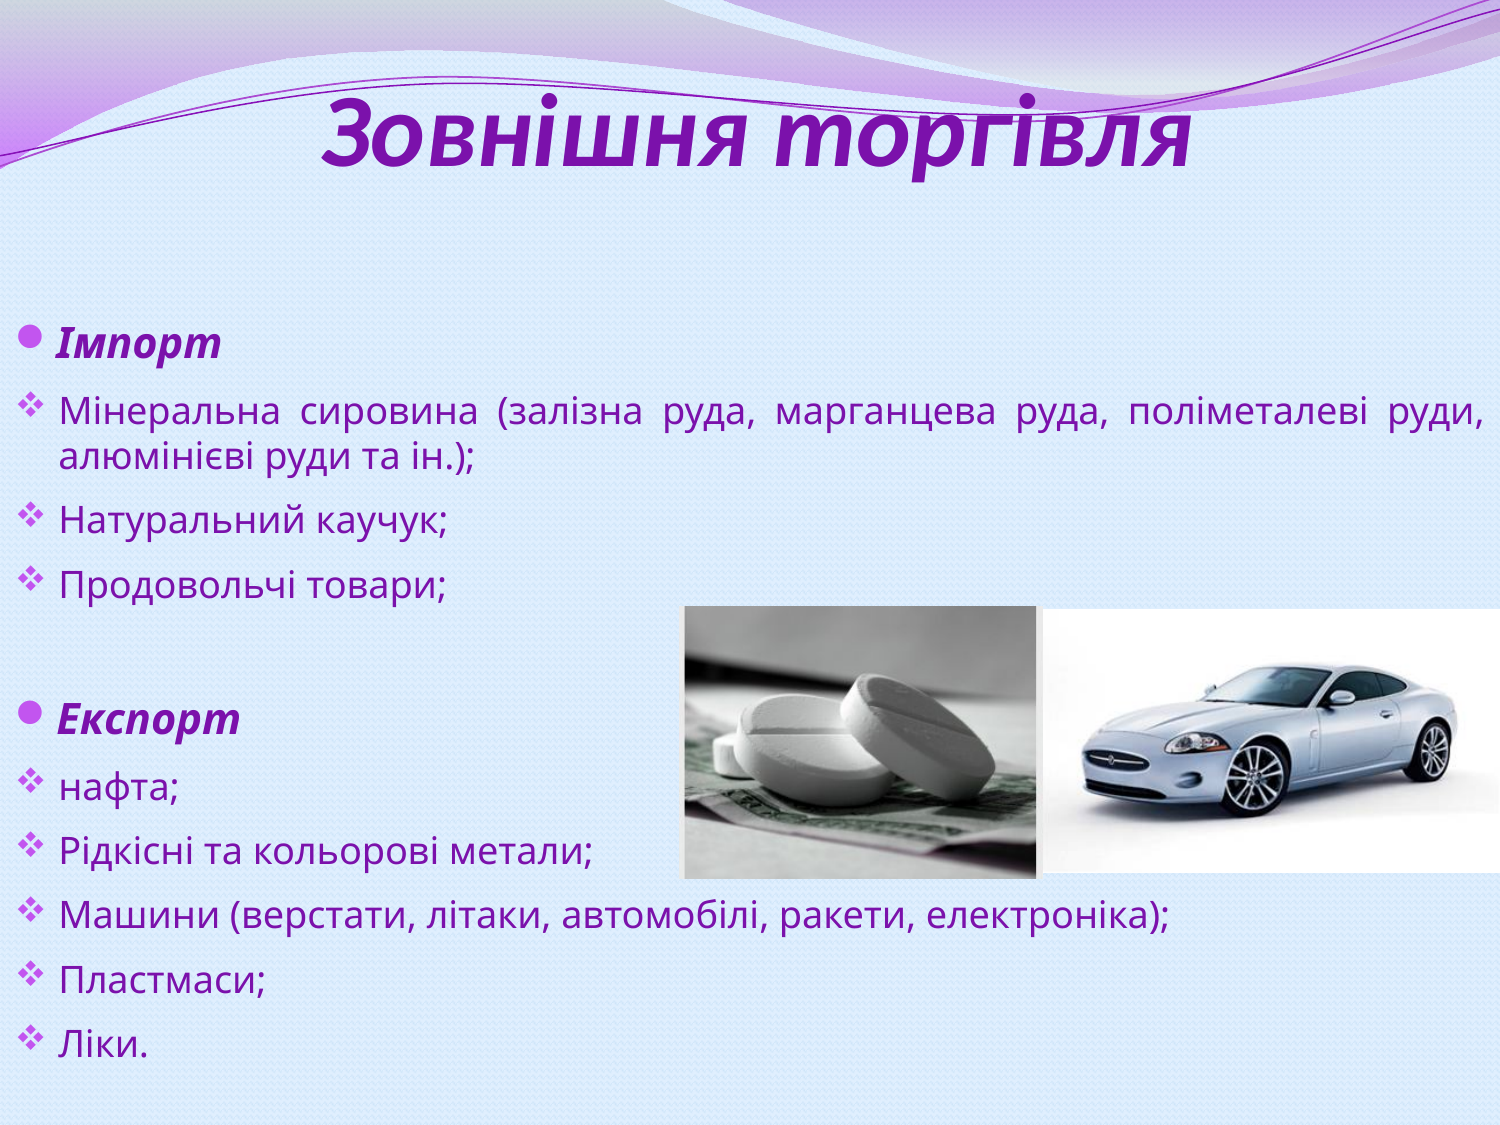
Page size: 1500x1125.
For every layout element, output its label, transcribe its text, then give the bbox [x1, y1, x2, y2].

list Імпорт Мінеральна сировина (залізна руда, марганцева руда, поліметалеві руди, алюмінієві руди та ін.); Натуральний каучук; Продовольчі товари; Експорт нафта; Рідкісні та кольорові метали; Машини (верстати, літаки, автомобілі, ракети, електроніка); Пластмаси; Ліки. [0, 234, 1500, 1079]
picture [679, 606, 1500, 880]
title Зовнішня торгівля [82, 0, 1432, 188]
